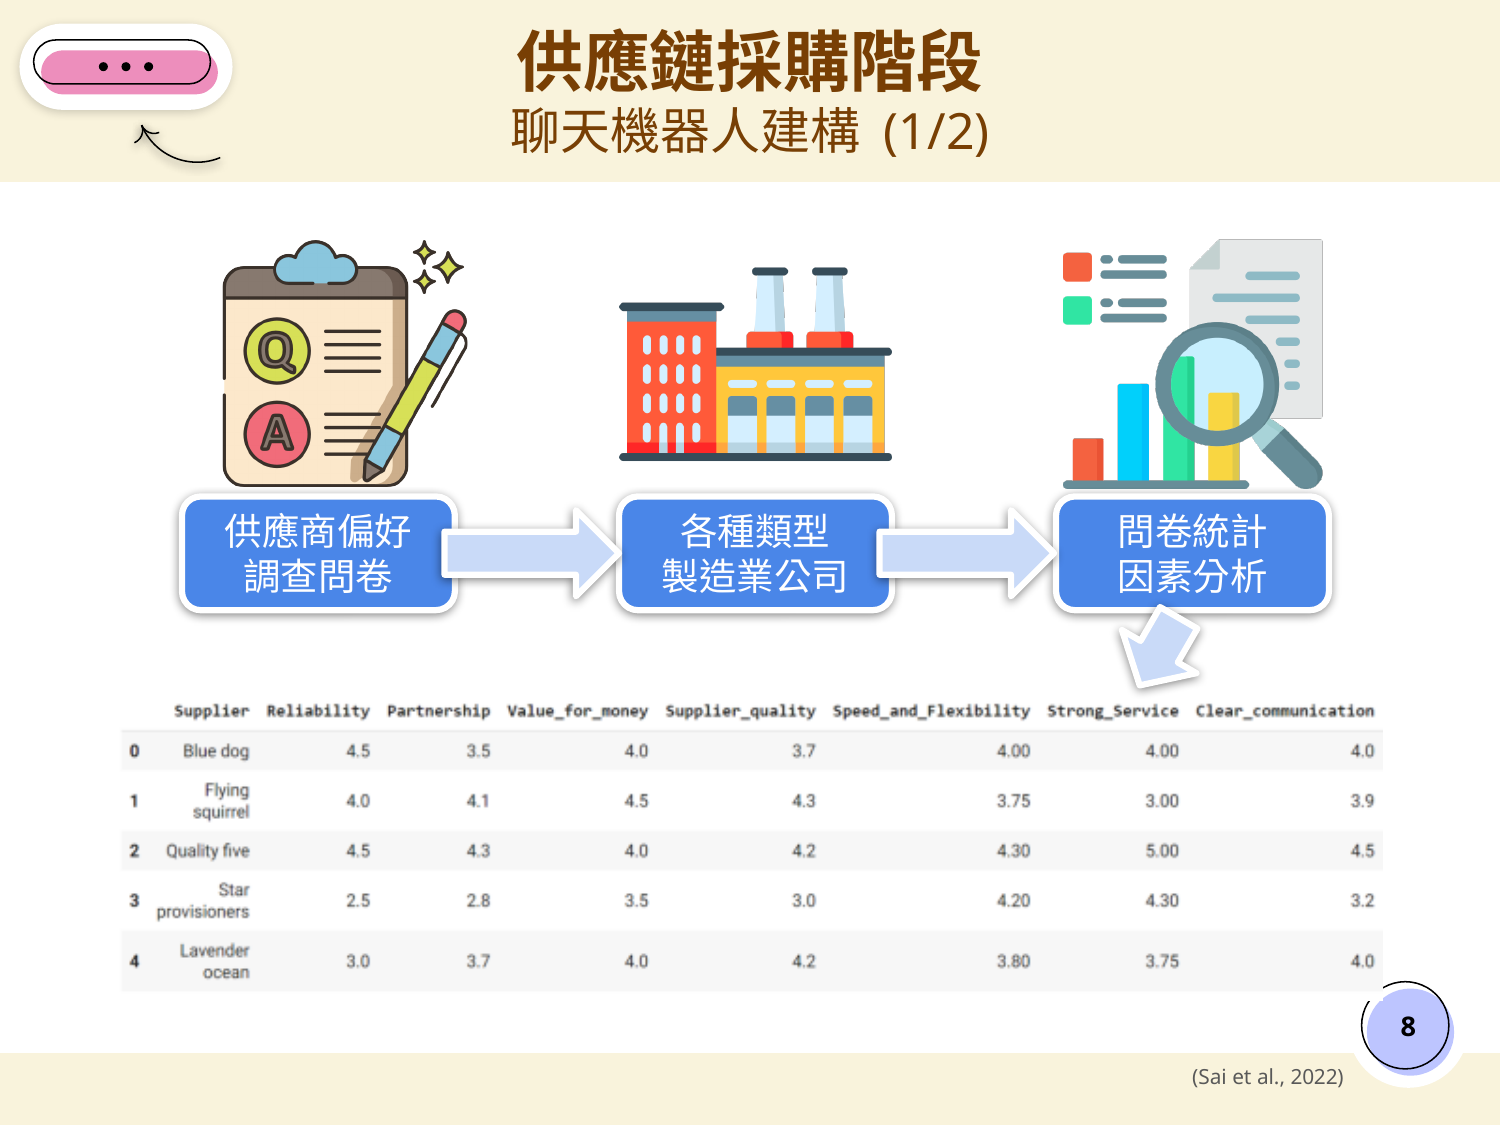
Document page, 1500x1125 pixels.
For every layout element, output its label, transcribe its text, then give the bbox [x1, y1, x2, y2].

list (Sai et al., 2022) [308, 1055, 1344, 1098]
picture [117, 694, 1383, 1001]
text_box [879, 510, 1055, 597]
title 供應鏈採購階段 聊天機器人建構 (1/2) [232, 23, 1268, 171]
text_box 問卷統計 因素分析 [1056, 508, 1329, 611]
text_box 供應商偏好 調查問卷 [181, 496, 455, 611]
text_box [1121, 607, 1198, 686]
picture [221, 240, 468, 487]
picture [618, 226, 893, 501]
text_box 各種類型 製造業公司 [619, 508, 892, 611]
text_box [444, 510, 620, 597]
slide_number ‹#› [1363, 984, 1454, 1071]
picture [1055, 226, 1330, 501]
